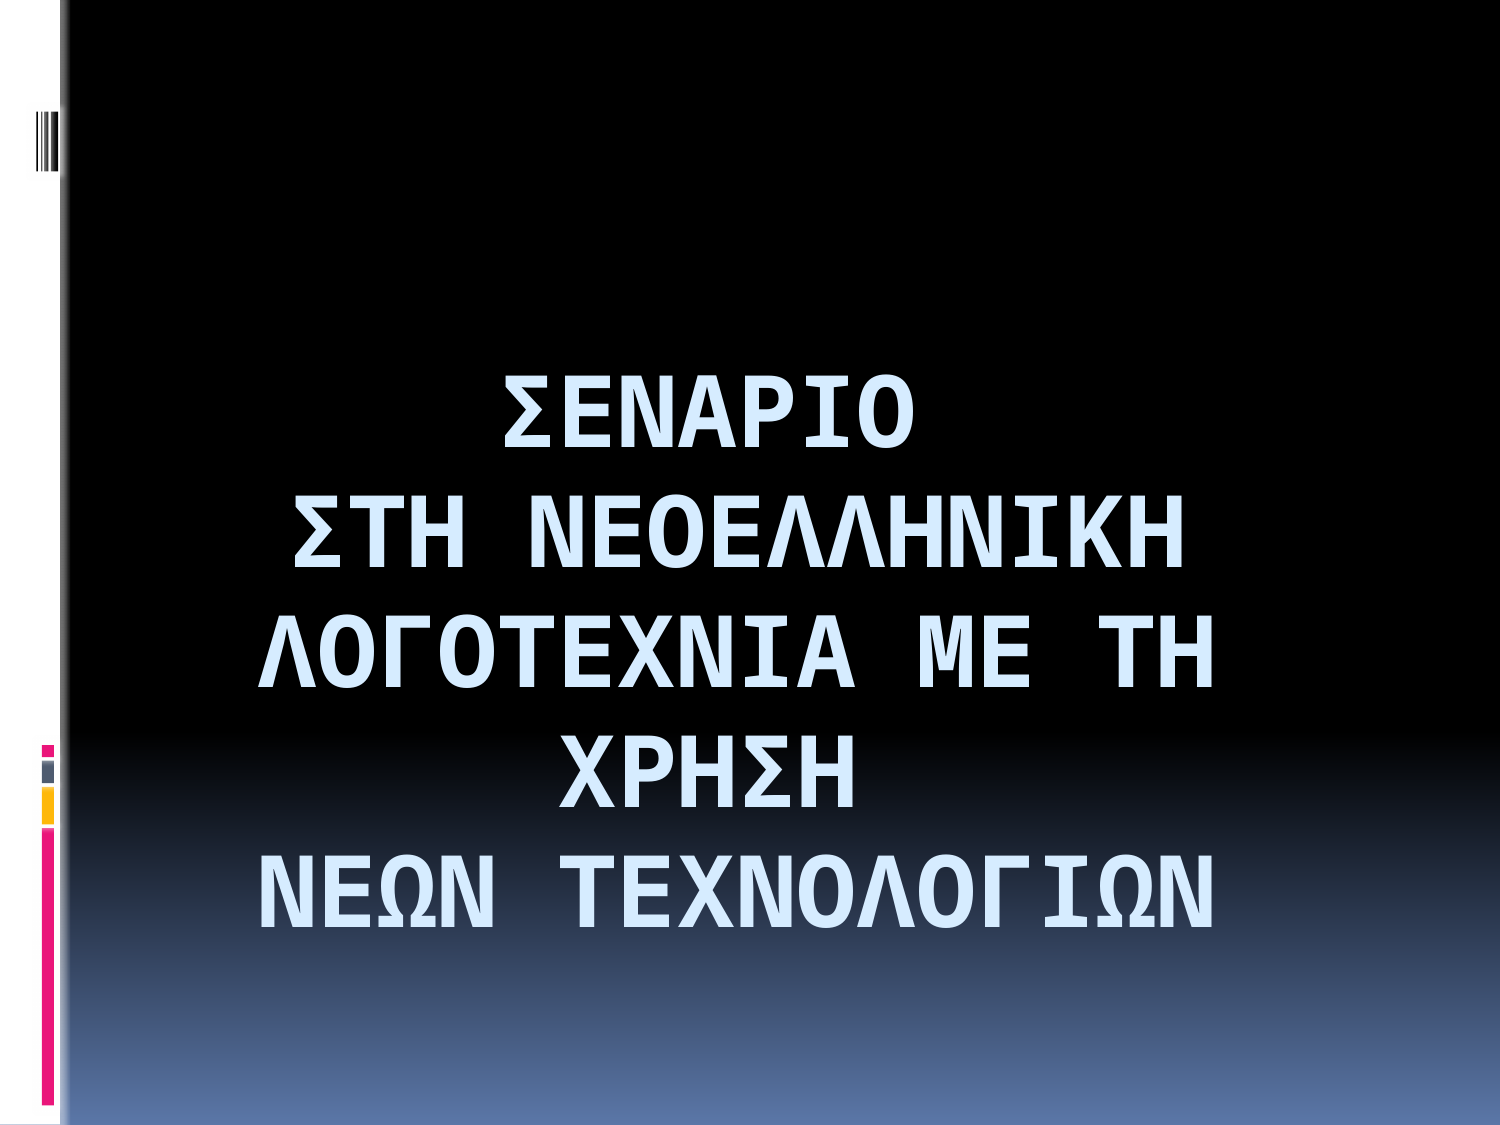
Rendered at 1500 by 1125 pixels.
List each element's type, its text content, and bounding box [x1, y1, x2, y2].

title ΣΕΝΑΡΙΟ ΣΤΗ ΝΕΟΕΛΛΗΝΙΚΗ ΛΟΓΟΤΕΧΝΙΑ ΜΕ ΤΗ ΧΡΗΣΗ ΝΕΩΝ ΤΕΧΝΟΛΟΓΙΩΝ [64, 219, 1411, 799]
